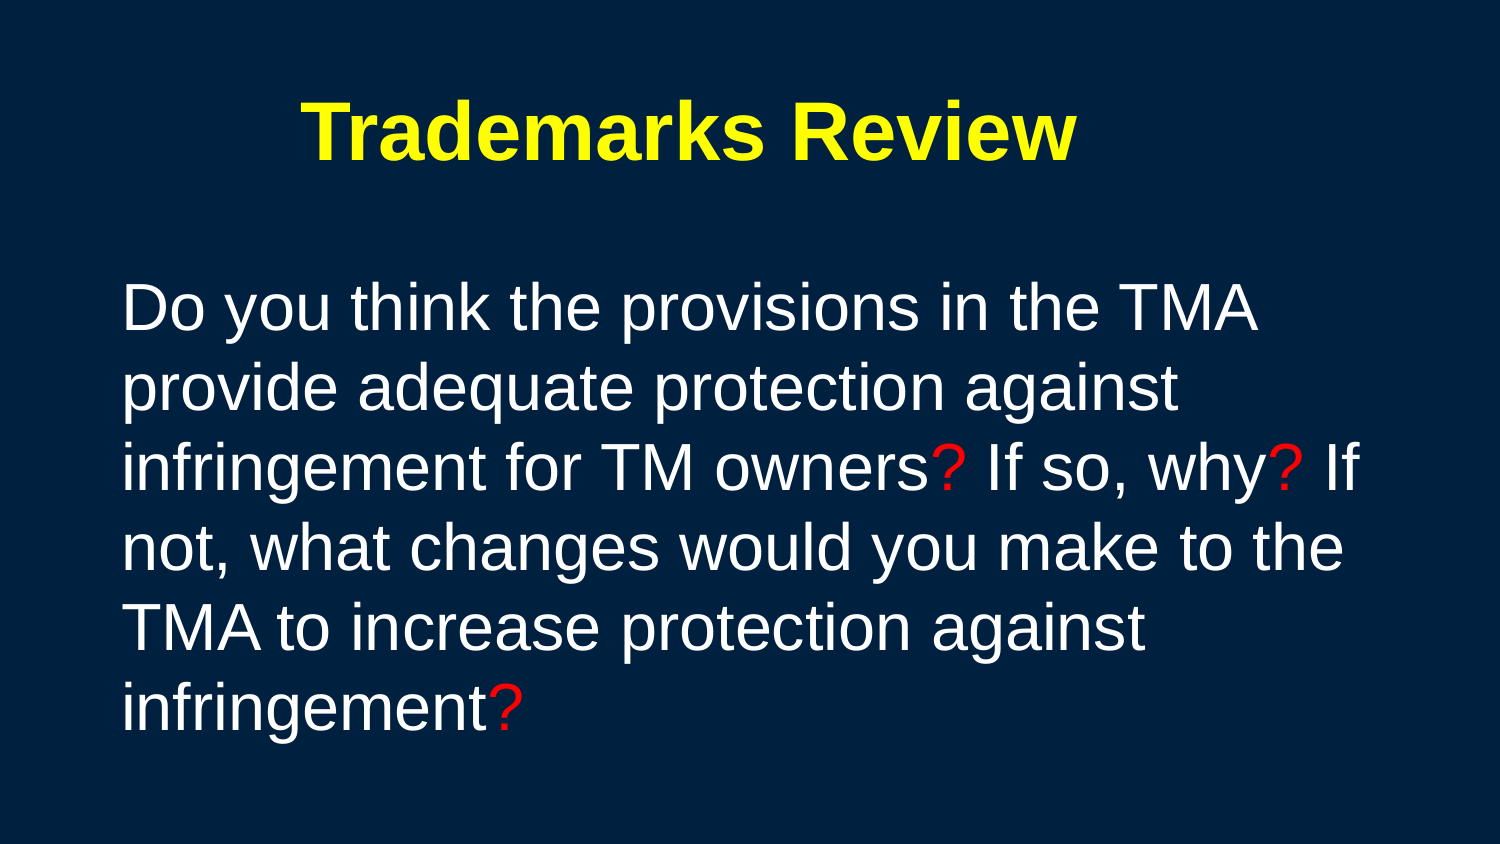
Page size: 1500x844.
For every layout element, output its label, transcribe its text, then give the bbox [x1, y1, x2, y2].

text_box Trademarks Review [285, 70, 1215, 185]
text_box Do you think the provisions in the TMA provide adequate protection against infringement for TM owners? If so, why? If not, what changes would you make to the TMA to increase protection against infringement? [106, 256, 1394, 751]
